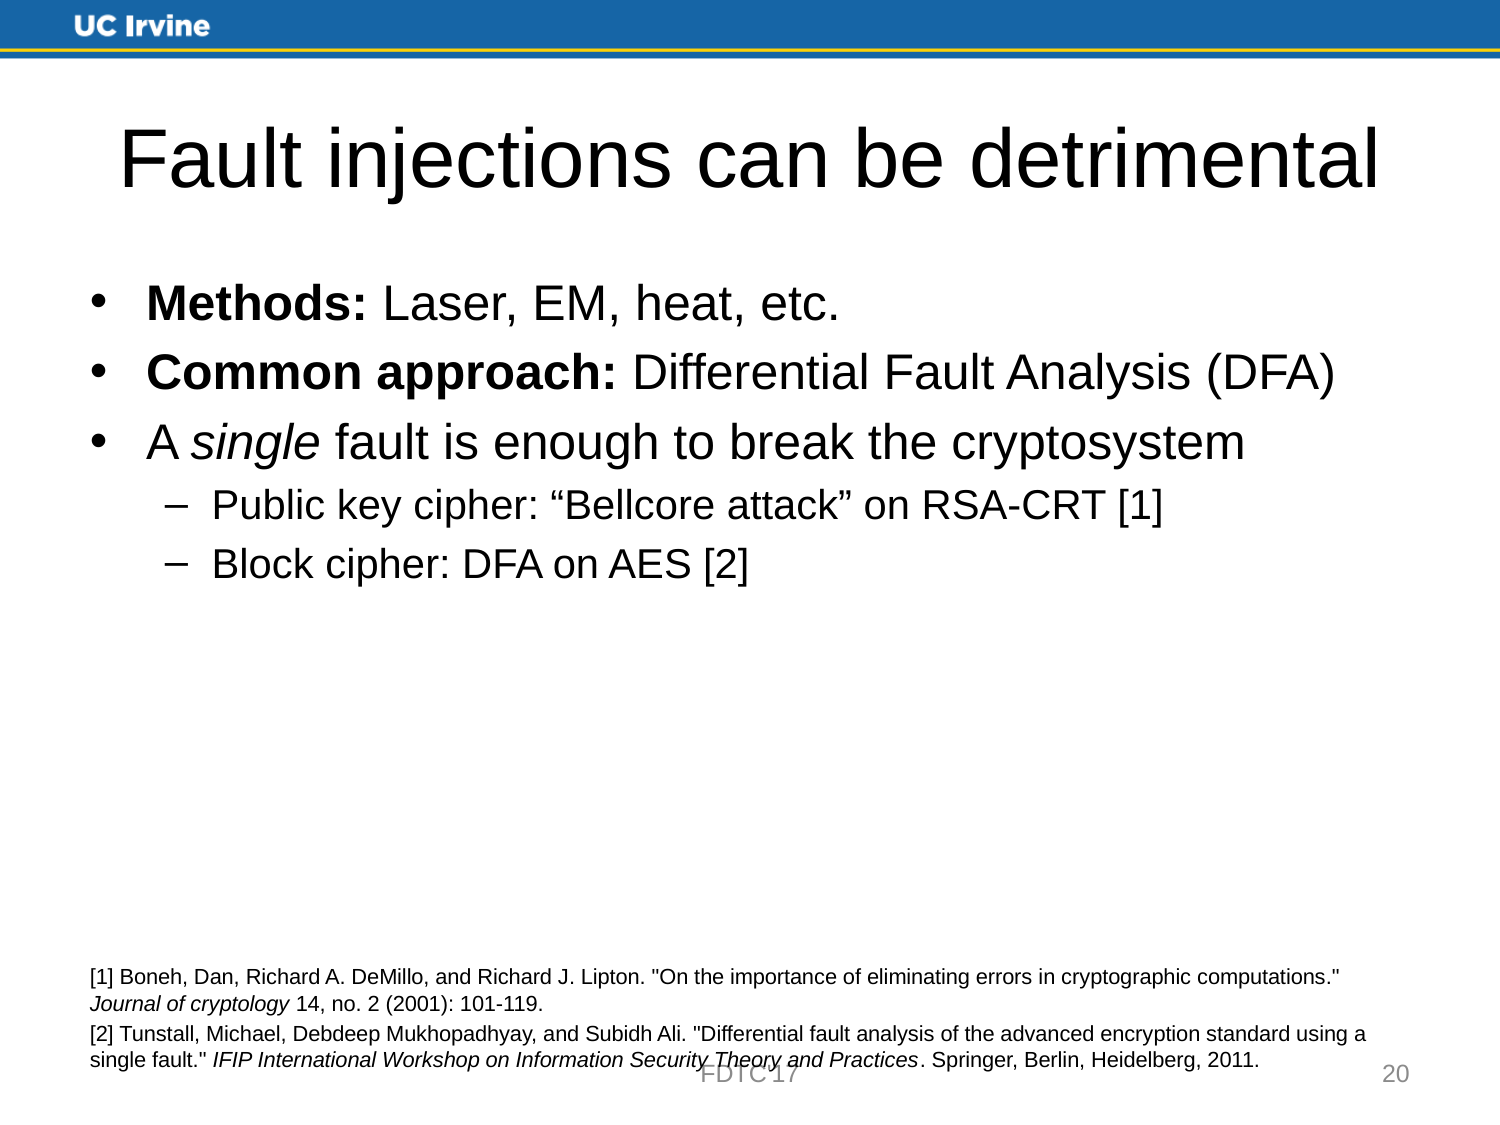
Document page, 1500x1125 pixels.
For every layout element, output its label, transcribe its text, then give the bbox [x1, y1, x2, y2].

slide_number 20 [1074, 1042, 1425, 1103]
list Methods: Laser, EM, heat, etc. Common approach: Differential Fault Analysis (DFA) A single fault is enough to break the cryptosystem Public key cipher: “Bellcore attack” on RSA-CRT [1] Block cipher: DFA on AES [2] [1] Boneh, Dan, Richard A. DeMillo, and Richard J. Lipton. "On the importance of eliminating errors in cryptographic computations." Journal of cryptology 14, no. 2 (2001): 101-119. [2] Tunstall, Michael, Debdeep Mukhopadhyay, and Subidh Ali. "Differential fault analysis of the advanced encryption standard using a single fault." IFIP International Workshop on Information Security Theory and Practices. Springer, Berlin, Heidelberg, 2011. [75, 262, 1425, 1054]
title Fault injections can be detrimental [75, 60, 1425, 248]
footer FDTC'17 [512, 1042, 988, 1103]
